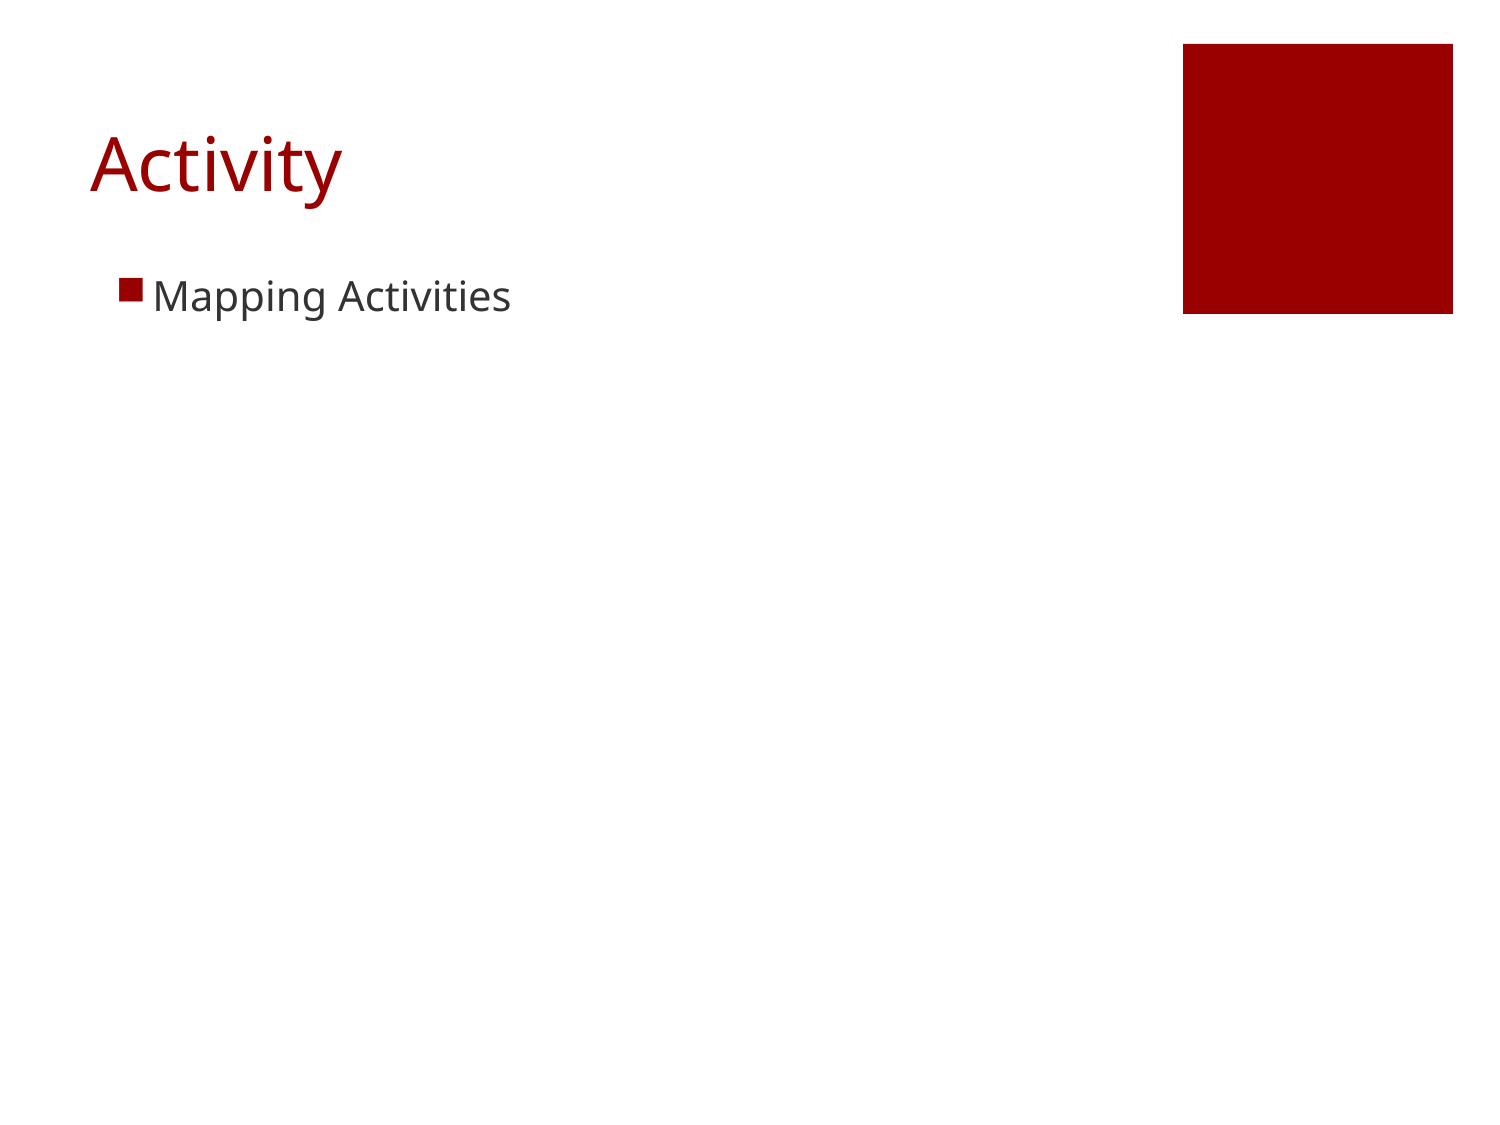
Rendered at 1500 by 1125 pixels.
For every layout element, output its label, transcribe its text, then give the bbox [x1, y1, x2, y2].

title Activity [75, 104, 1143, 214]
list Mapping Activities [99, 262, 1400, 938]
